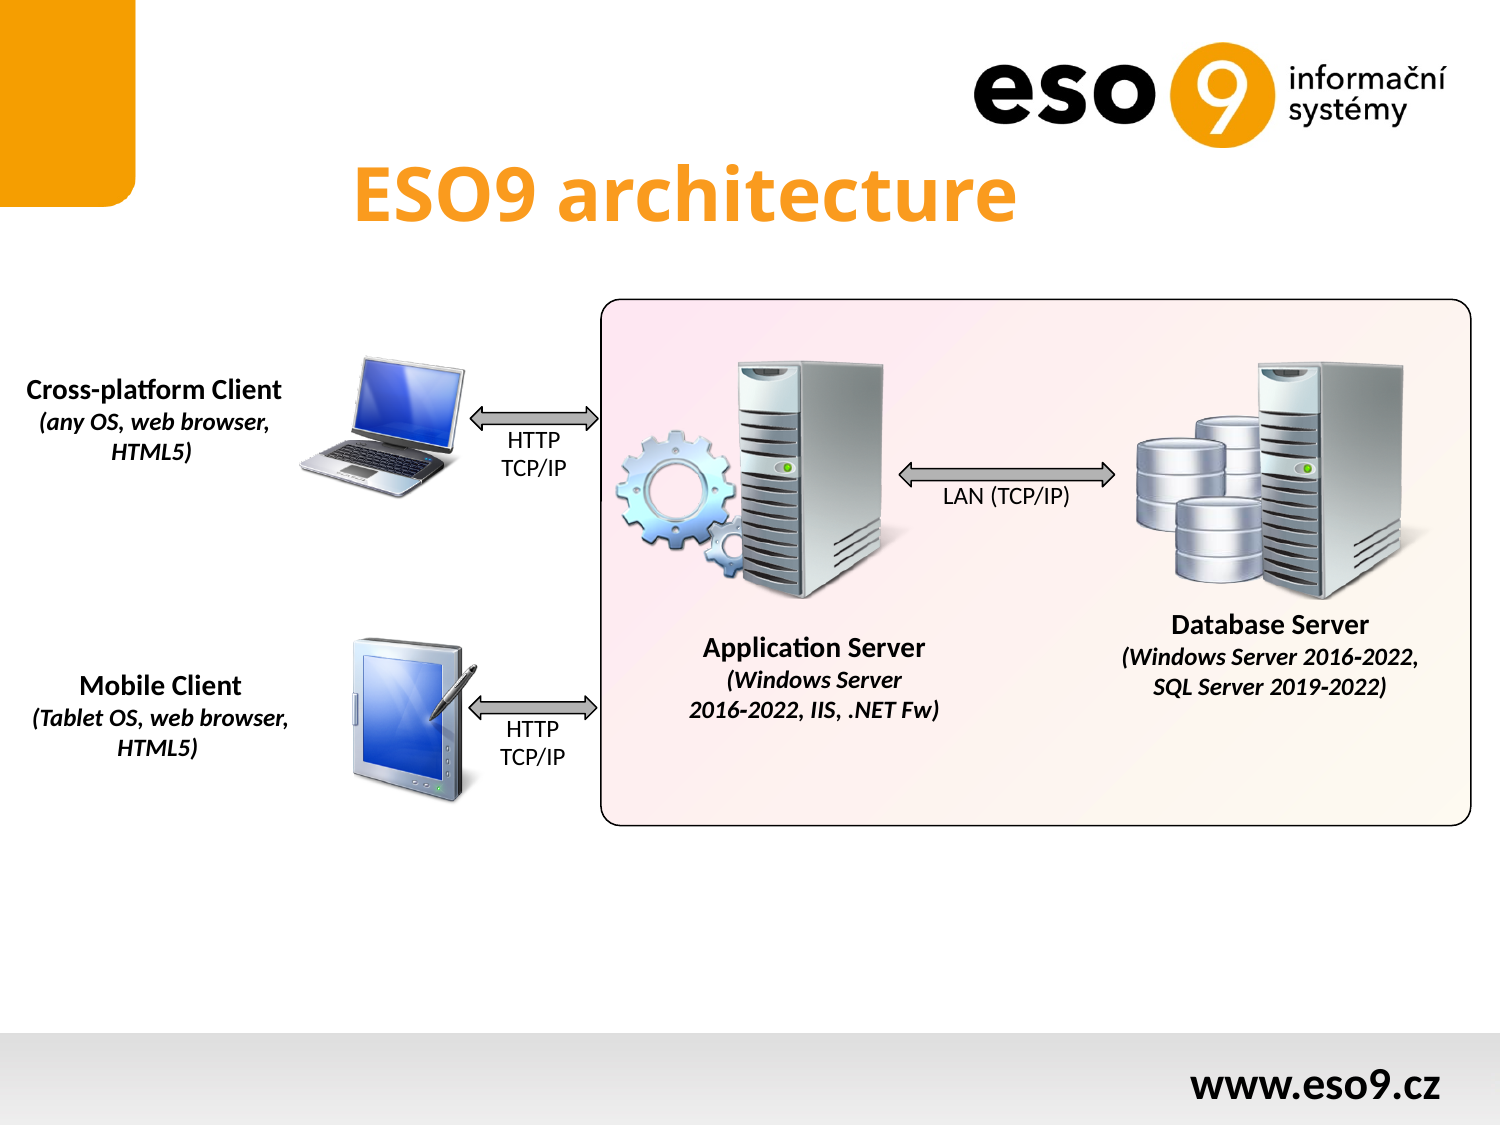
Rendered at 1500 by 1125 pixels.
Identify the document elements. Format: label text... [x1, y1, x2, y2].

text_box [0, 633, 498, 806]
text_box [0, 332, 470, 505]
picture [0, 1033, 1500, 1125]
text_box HTTP TCP/IP [473, 406, 567, 431]
text_box HTTP TCP/IP [501, 701, 567, 714]
picture [974, 42, 1447, 148]
title ESO9 architecture [336, 137, 1400, 221]
picture [0, 0, 136, 207]
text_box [572, 299, 1471, 826]
